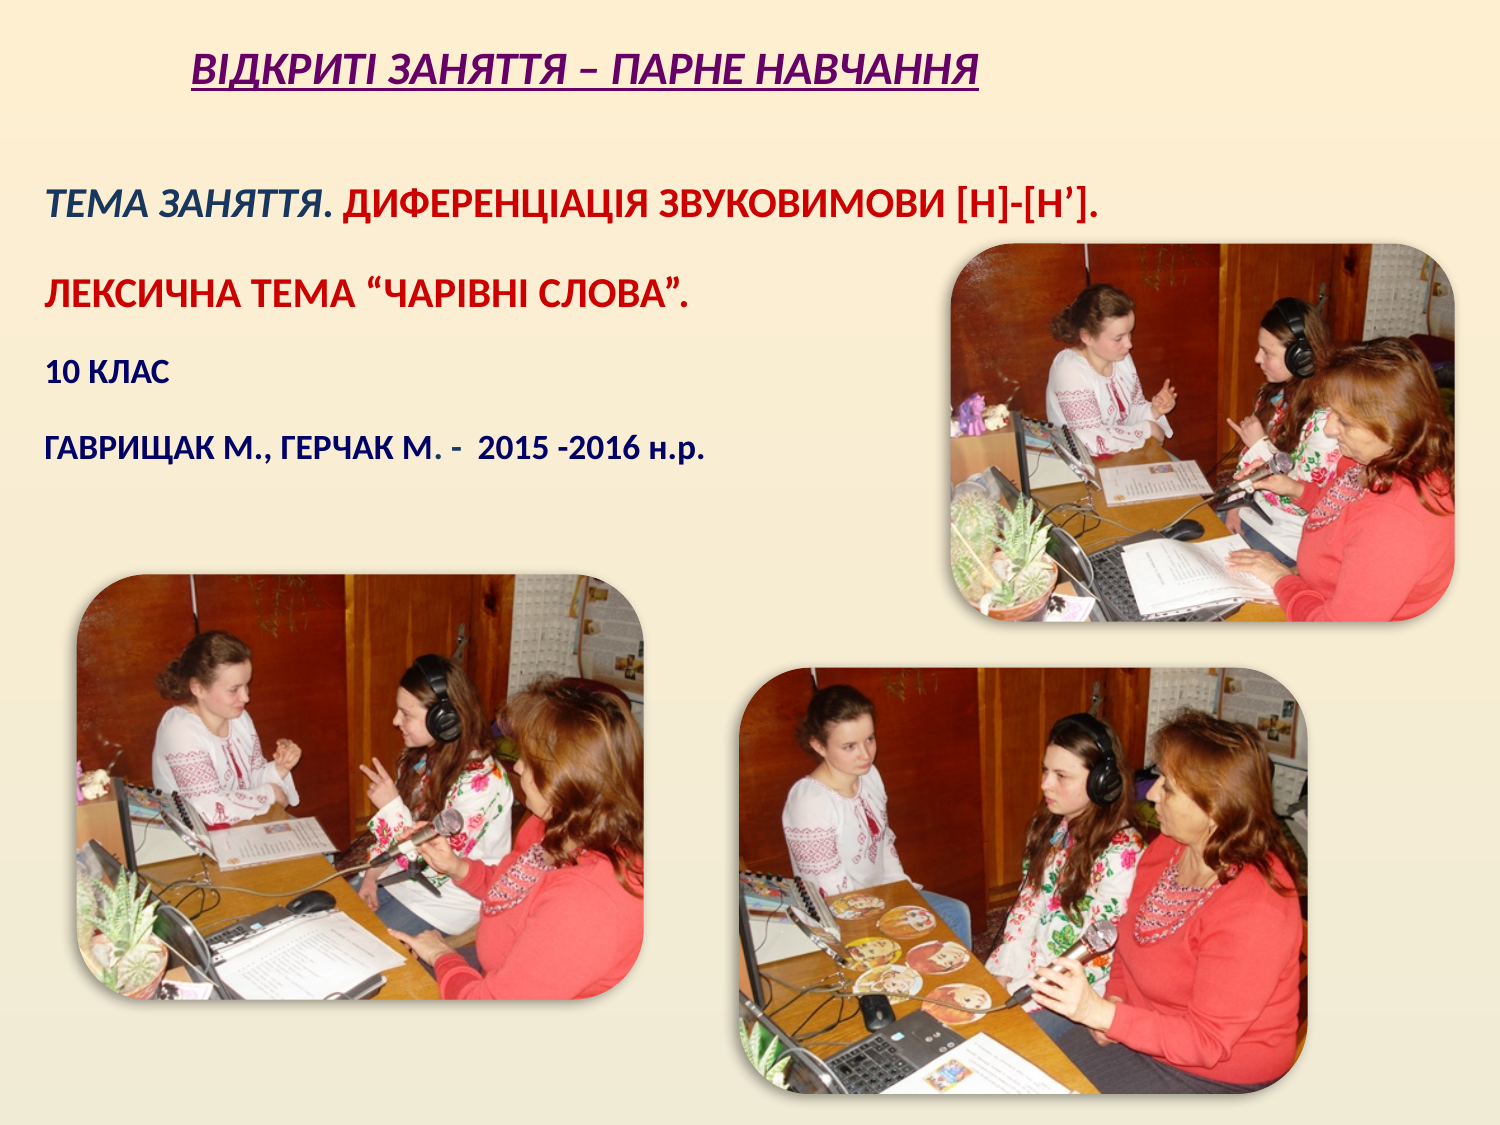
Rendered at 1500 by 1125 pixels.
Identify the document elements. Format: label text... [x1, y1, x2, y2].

picture [950, 243, 1455, 622]
list ТЕМА ЗАНЯТТЯ. ДИФЕРЕНЦІАЦІЯ ЗВУКОВИМОВИ [Н]-[Н’]. ЛЕКСИЧНА ТЕМА “ЧАРІВНІ СЛОВА”. 10 КЛАС ГАВРИЩАК М., ГЕРЧАК М. - 2015 -2016 н.р. [29, 136, 1247, 480]
title ВІДКРИТІ ЗАНЯТТЯ – ПАРНЕ НАВЧАННЯ [123, 30, 1046, 102]
picture [76, 574, 644, 1000]
picture [738, 667, 1308, 1095]
